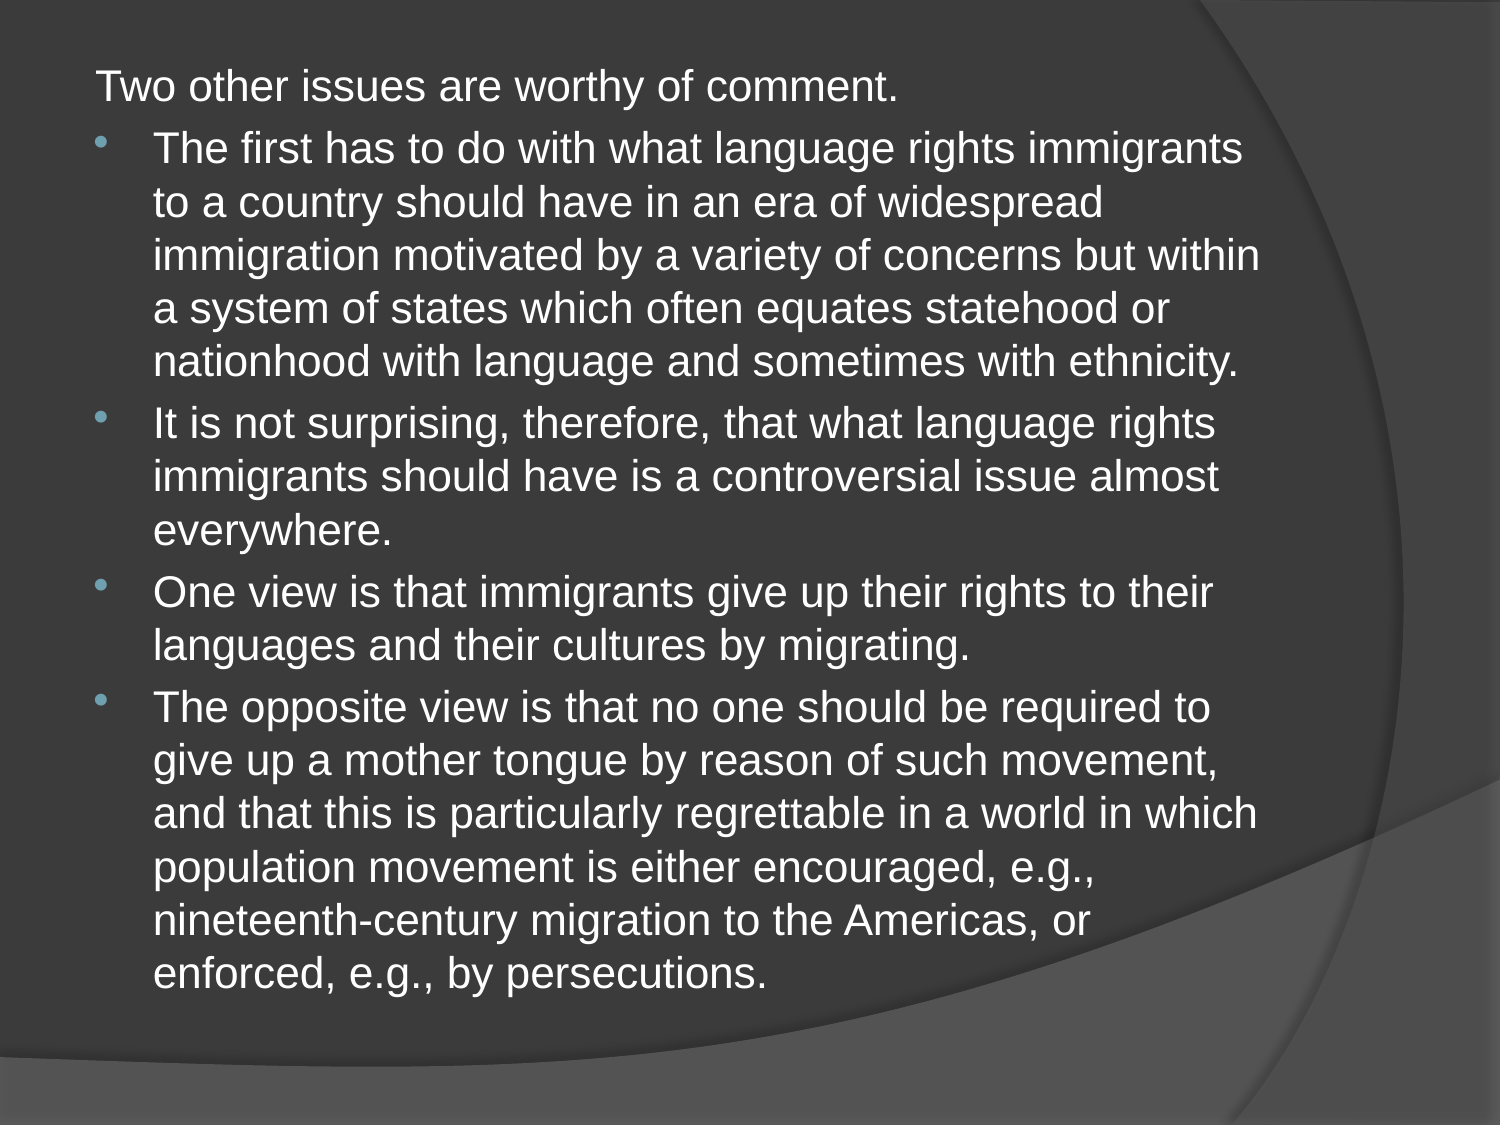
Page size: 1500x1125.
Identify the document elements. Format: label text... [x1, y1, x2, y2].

list Two other issues are worthy of comment. The ﬁrst has to do with what language rights immigrants to a country should have in an era of widespread immigration motivated by a variety of concerns but within a system of states which often equates statehood or nationhood with language and sometimes with ethnicity. It is not surprising, therefore, that what language rights immigrants should have is a controversial issue almost everywhere. One view is that immigrants give up their rights to their languages and their cultures by migrating. The opposite view is that no one should be required to give up a mother tongue by reason of such movement, and that this is particularly regrettable in a world in which population movement is either encouraged, e.g., nineteenth-century migration to the Americas, or enforced, e.g., by persecutions. [75, 50, 1300, 1005]
